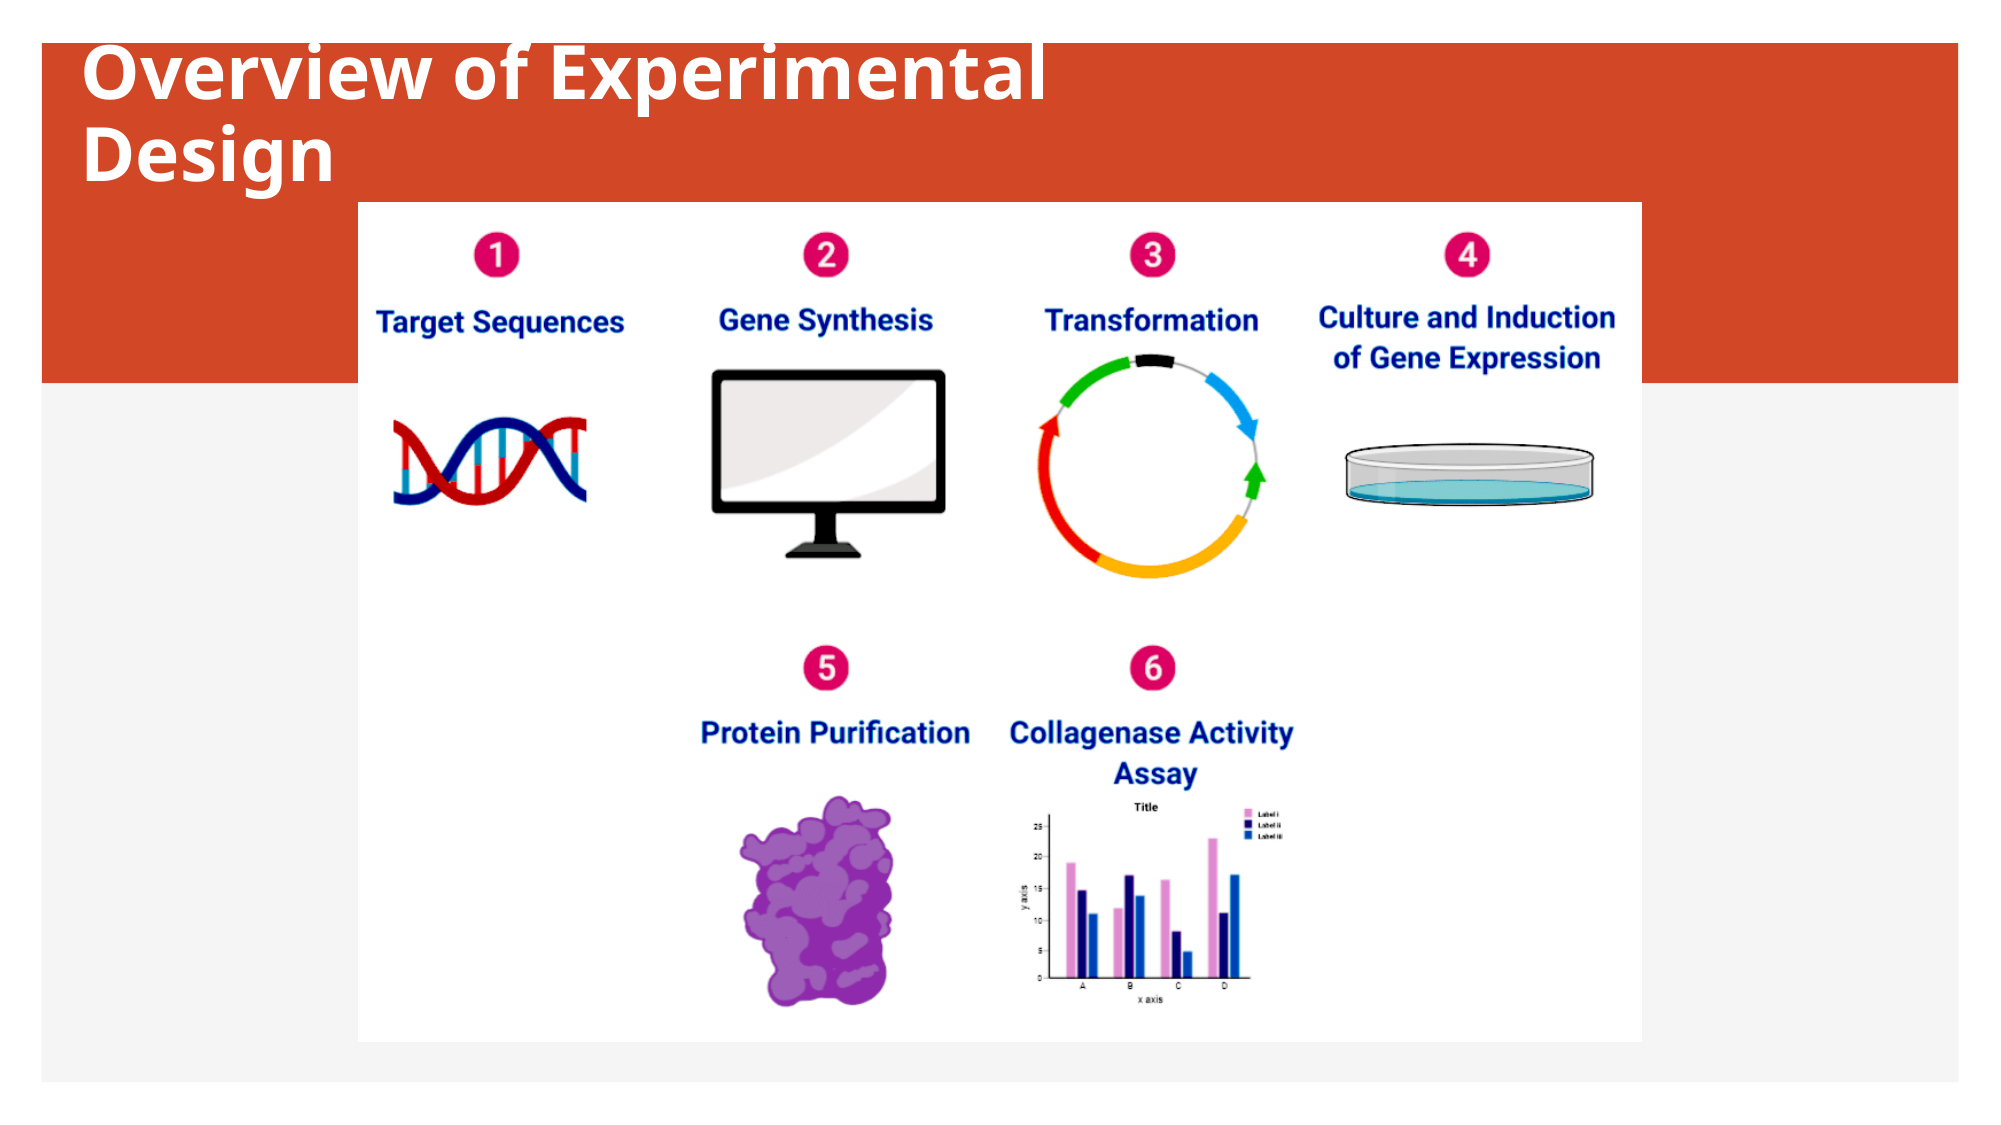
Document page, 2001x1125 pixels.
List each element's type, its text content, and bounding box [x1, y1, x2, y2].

title Overview of Experimental Design [65, 63, 1194, 169]
picture [358, 202, 1642, 1042]
